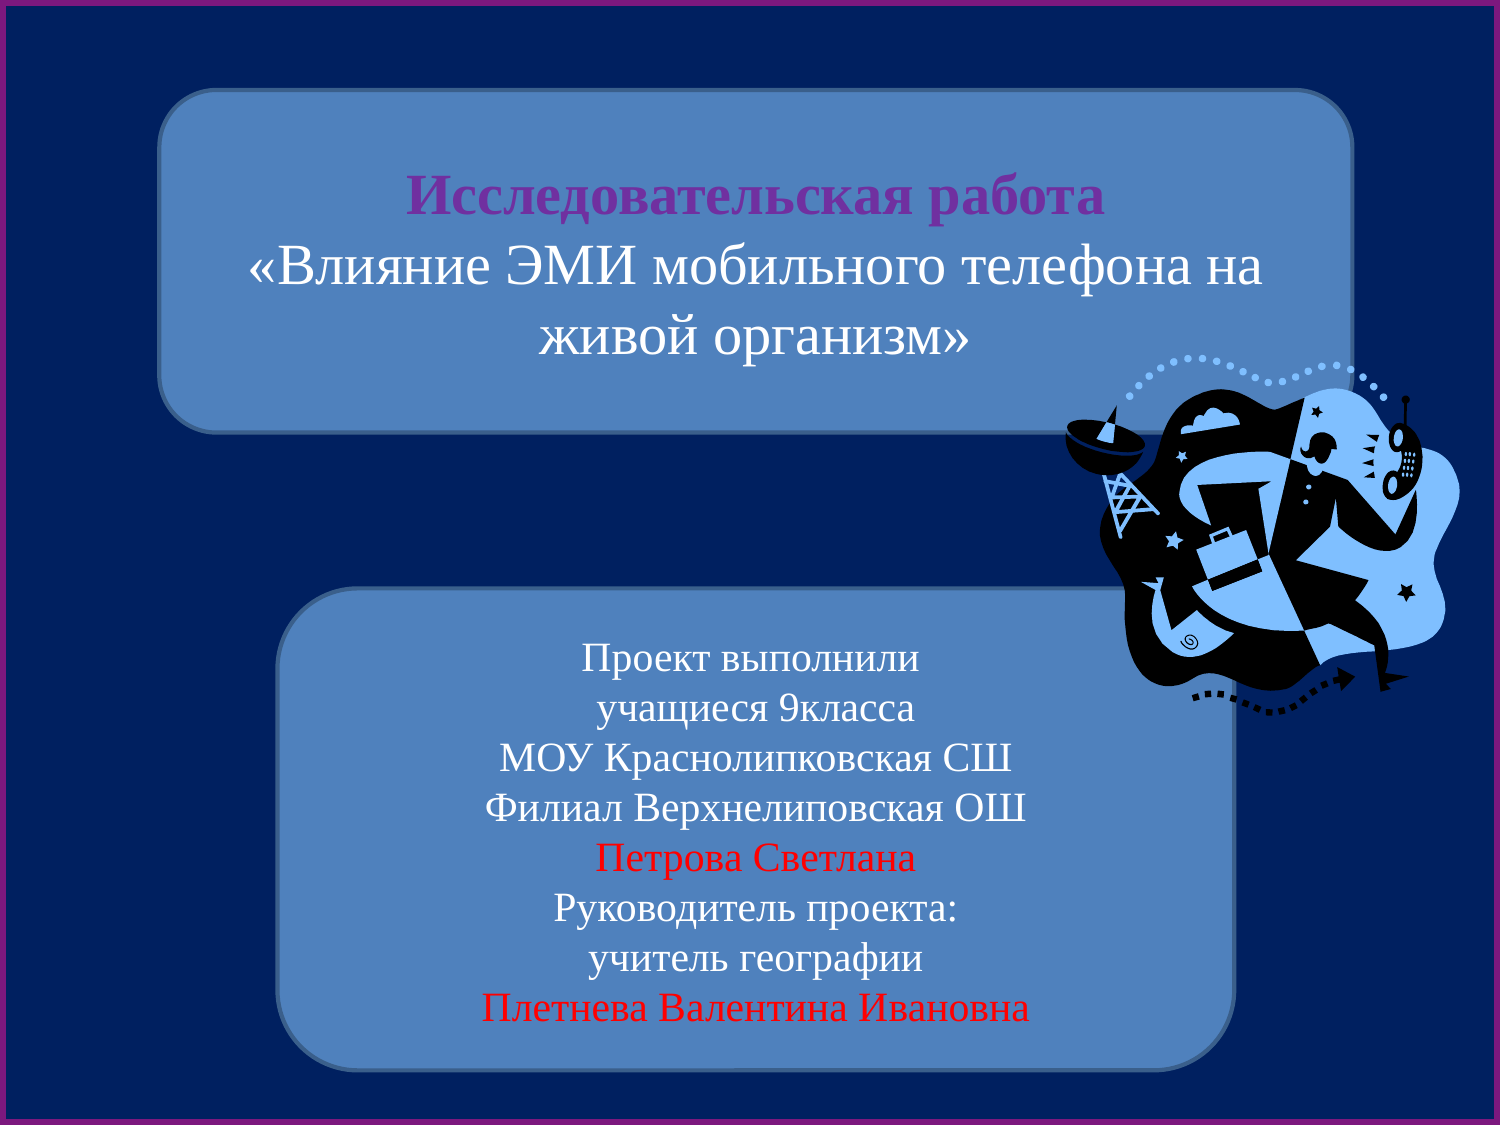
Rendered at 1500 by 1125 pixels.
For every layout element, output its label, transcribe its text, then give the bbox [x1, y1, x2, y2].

text_box Исследовательская работа «Влияние ЭМИ мобильного телефона на живой организм» [157, 87, 1355, 435]
text_box Проект выполнили учащиеся 9класса МОУ Краснолипковская СШ Филиал Верхнелиповская ОШ Петрова Светлана Руководитель проекта: учитель географии Плетнева Валентина Ивановна [275, 586, 1237, 1073]
text_box [0, 0, 1500, 1125]
picture [1078, 343, 1468, 714]
